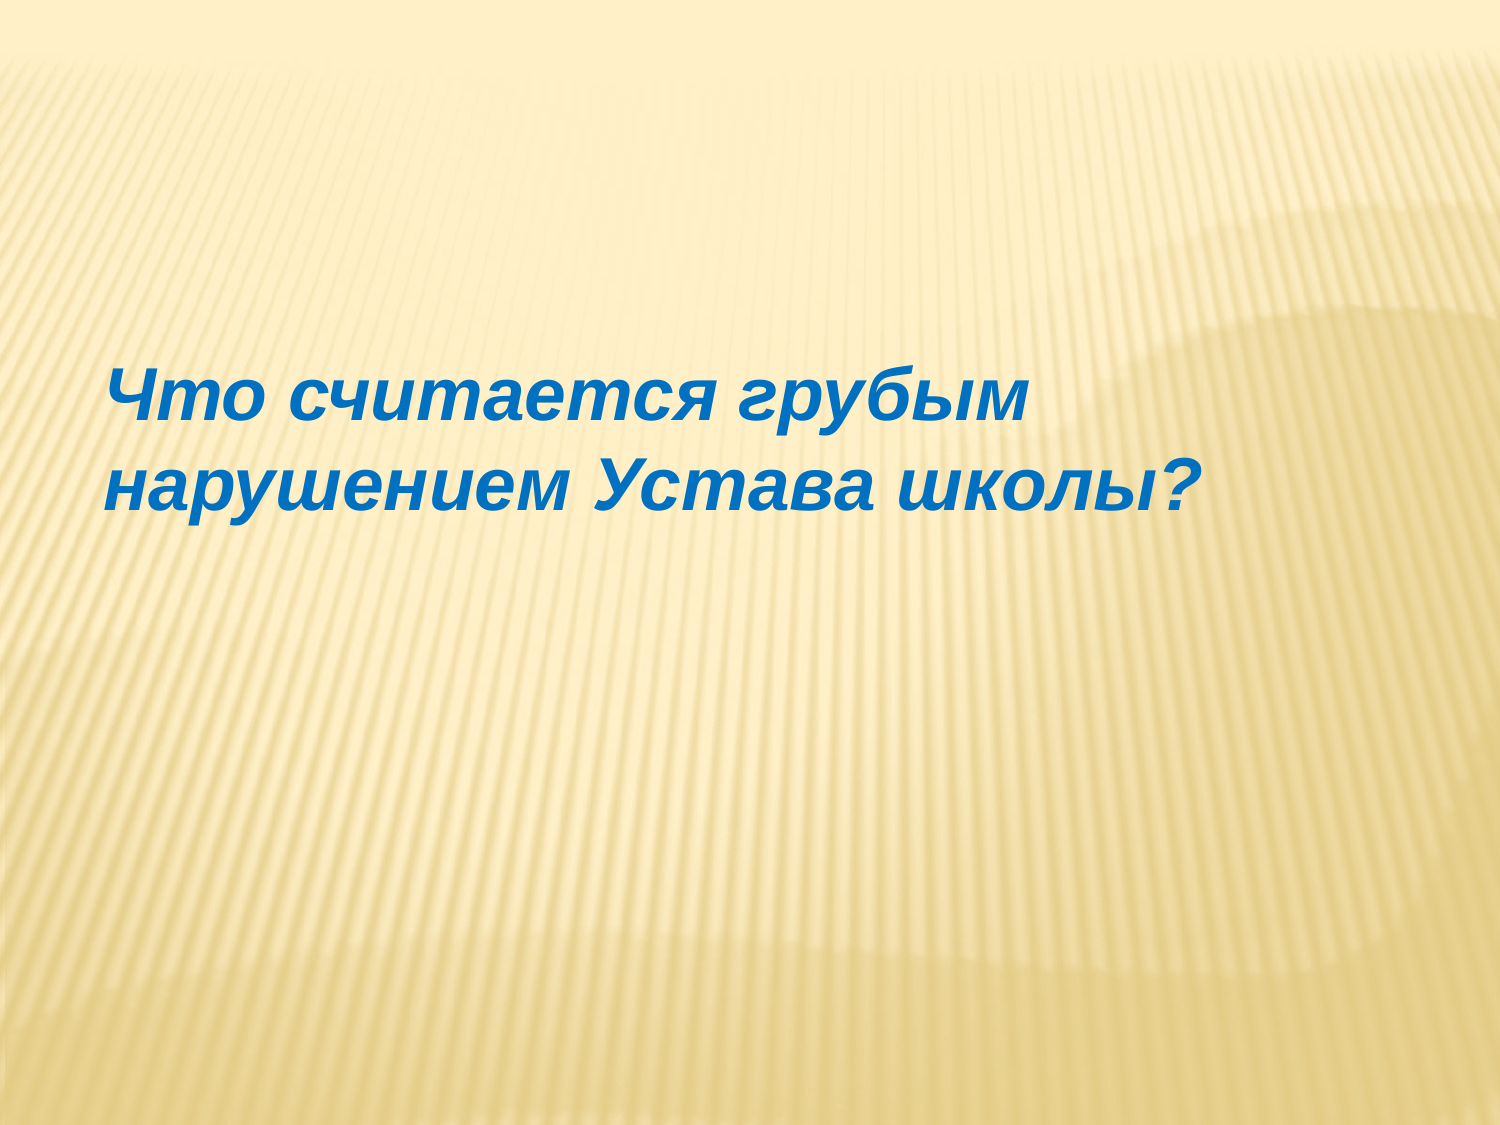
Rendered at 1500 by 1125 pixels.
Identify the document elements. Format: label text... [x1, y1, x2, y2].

text_box Что считается грубым нарушением Устава школы? [88, 338, 1412, 533]
